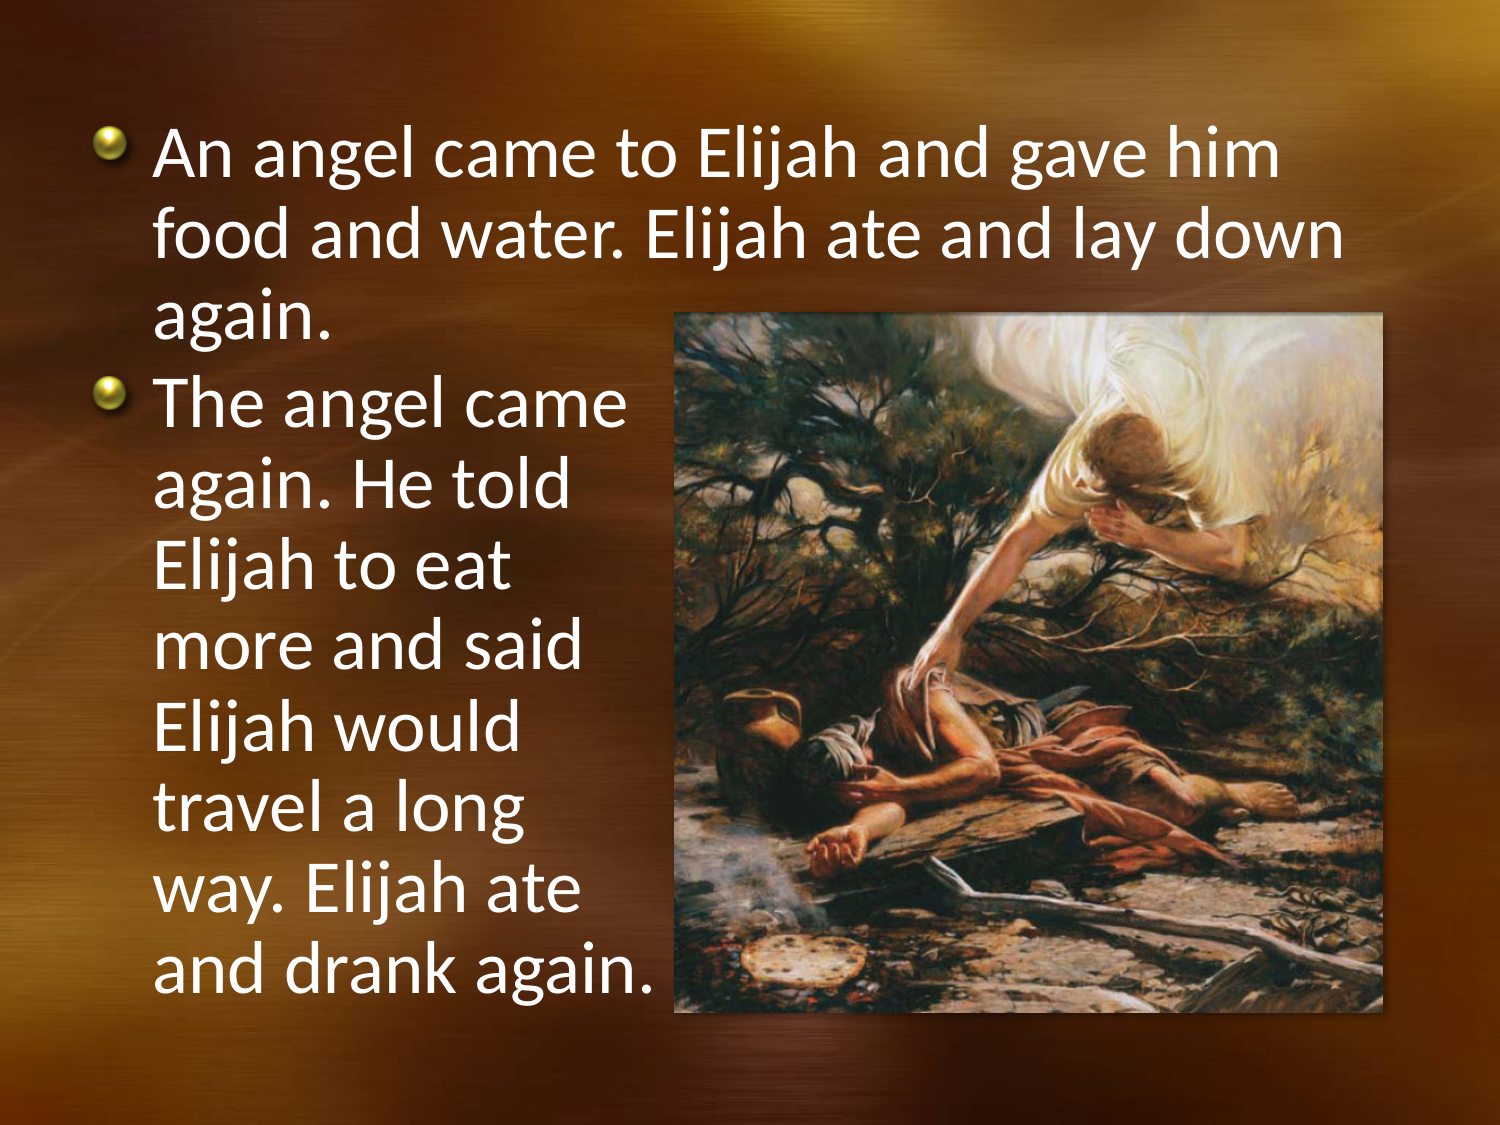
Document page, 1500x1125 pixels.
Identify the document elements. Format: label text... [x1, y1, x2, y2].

list An angel came to Elijah and gave him food and water. Elijah ate and lay down again. [87, 112, 1375, 350]
picture [0, 0, 1500, 1125]
text_box The angel came again. He told Elijah to eat more and said Elijah would travel a long way. Elijah ate and drank again. [87, 362, 668, 1011]
